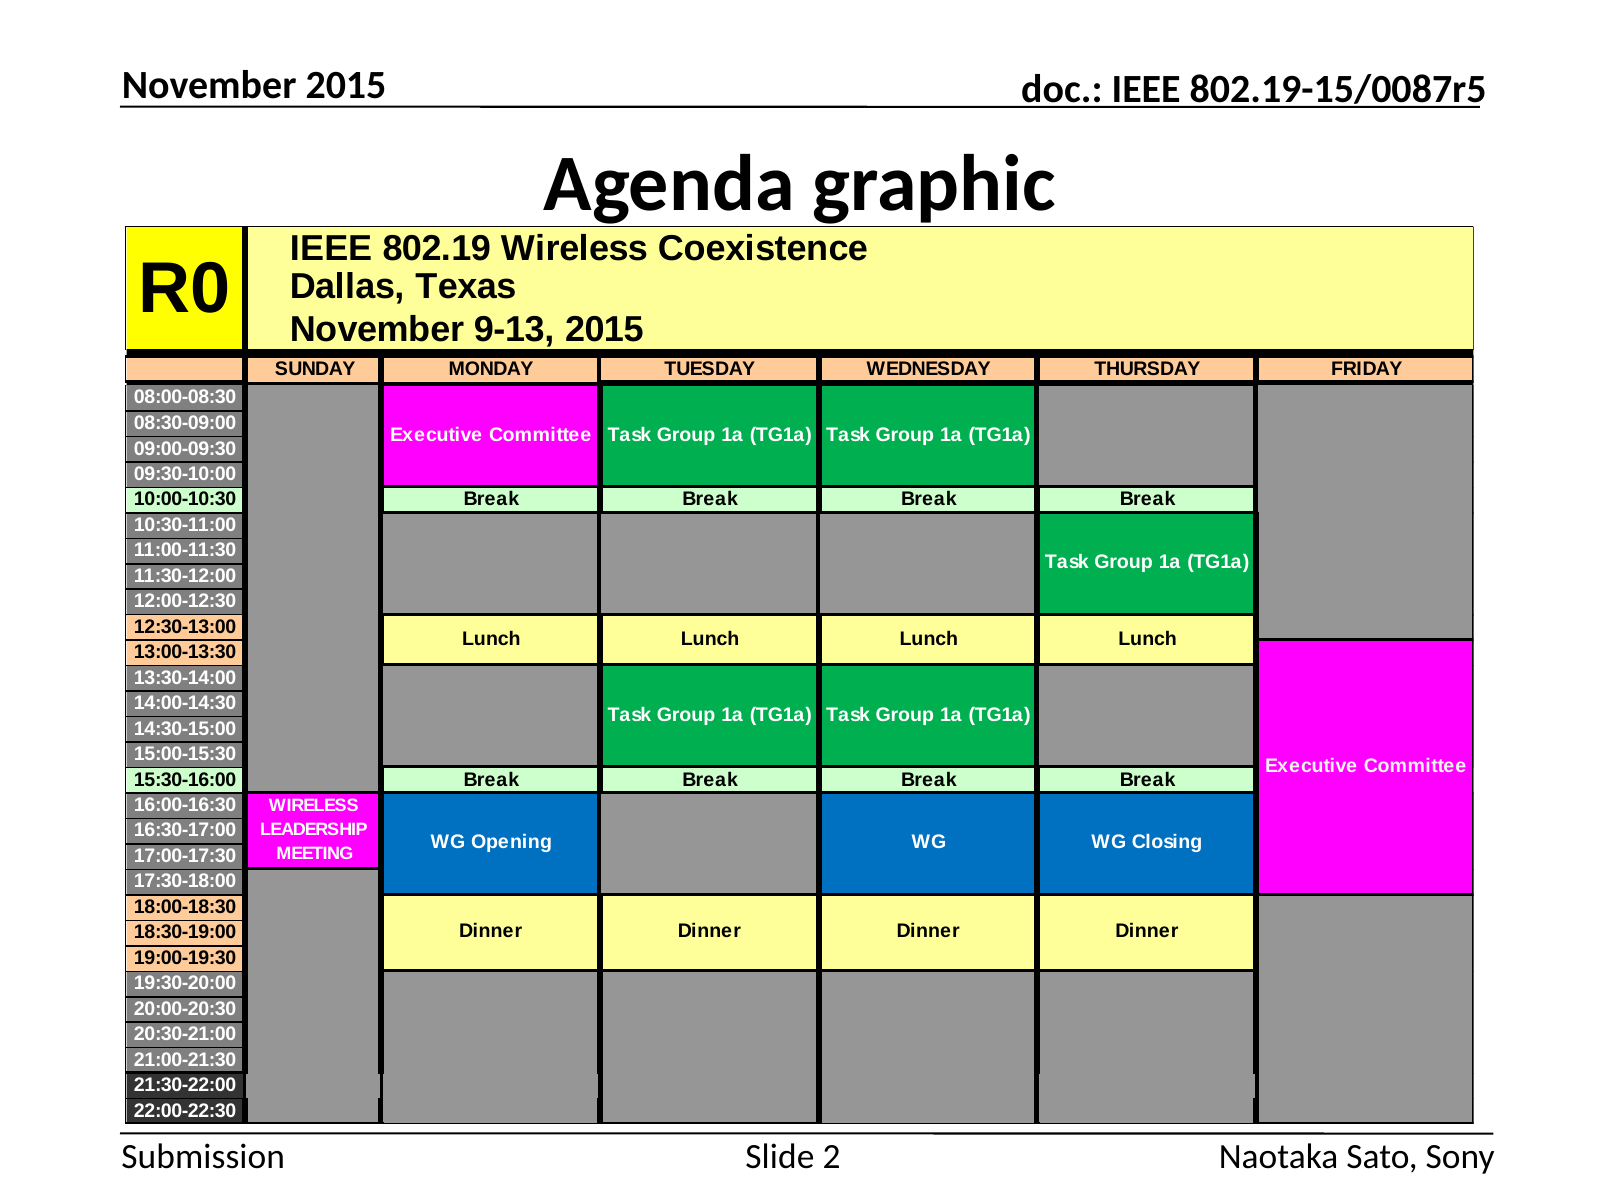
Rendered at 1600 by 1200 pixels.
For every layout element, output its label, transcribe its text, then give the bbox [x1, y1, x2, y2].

slide_number Slide 2 [733, 1133, 854, 1197]
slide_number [121, 58, 451, 107]
footer Naotaka Sato, Sony [937, 1132, 1495, 1174]
title Agenda graphic [119, 119, 1480, 238]
picture [124, 225, 1476, 1126]
